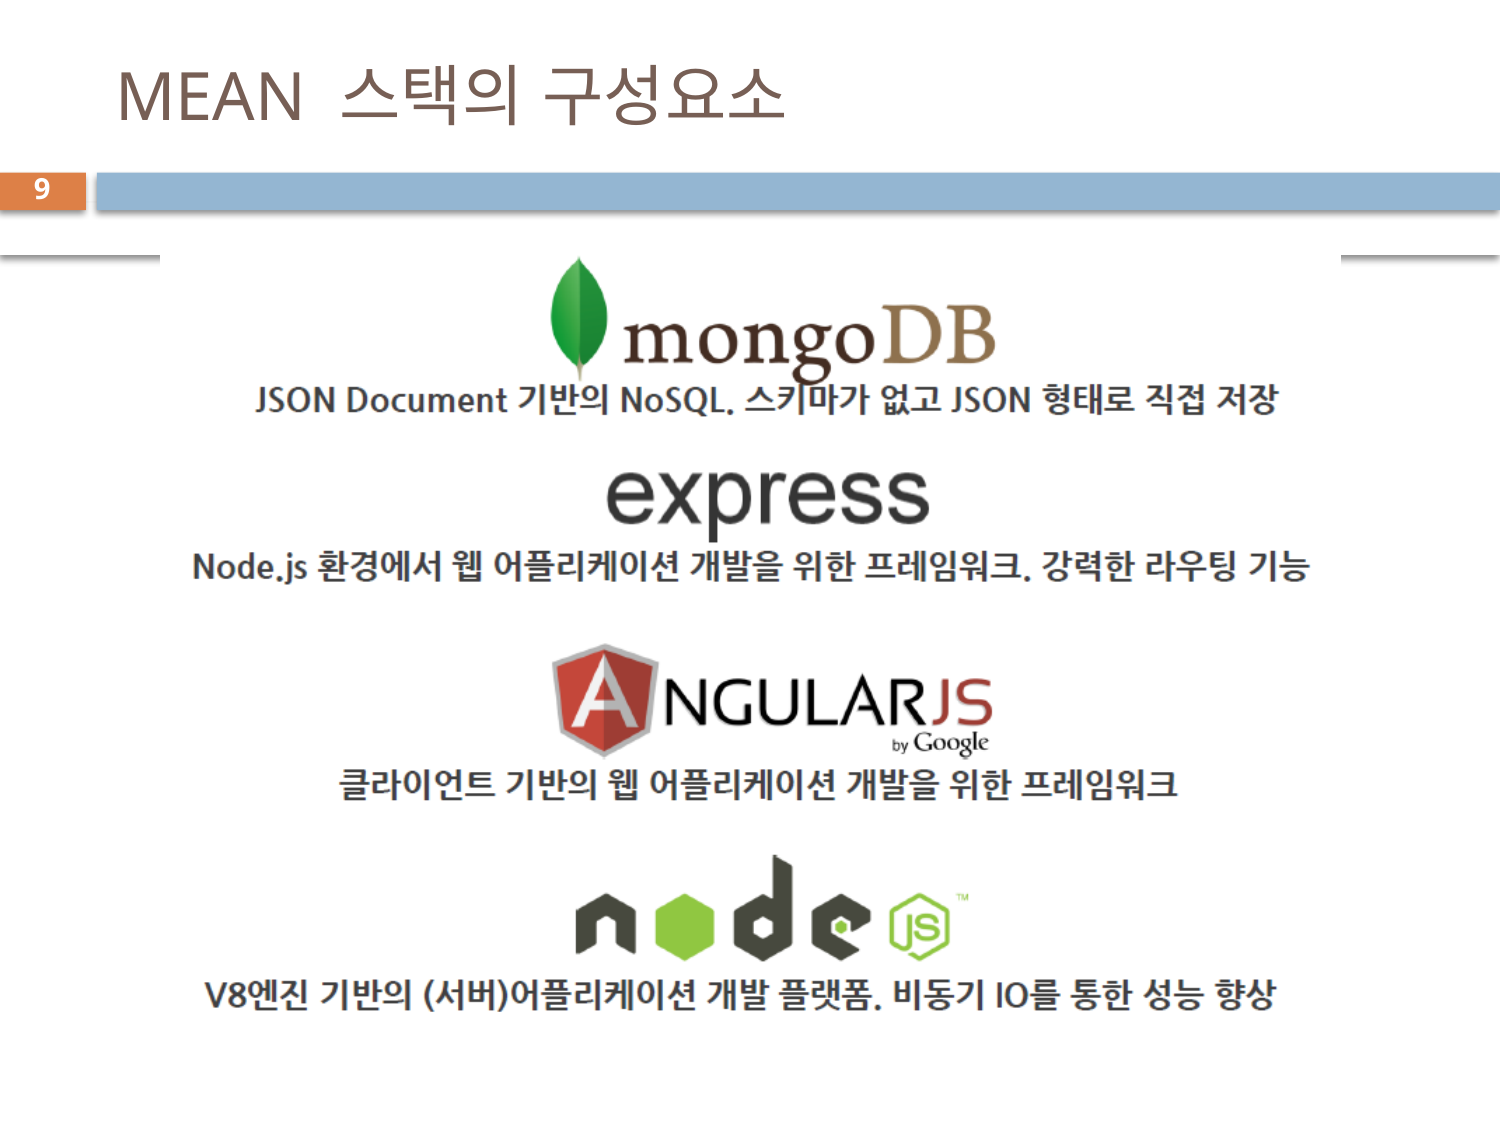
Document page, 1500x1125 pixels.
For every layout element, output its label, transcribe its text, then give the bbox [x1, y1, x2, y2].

slide_number 9 [0, 170, 87, 211]
picture [160, 233, 1341, 1048]
title MEAN 스택의 구성요소 [100, 37, 1438, 149]
